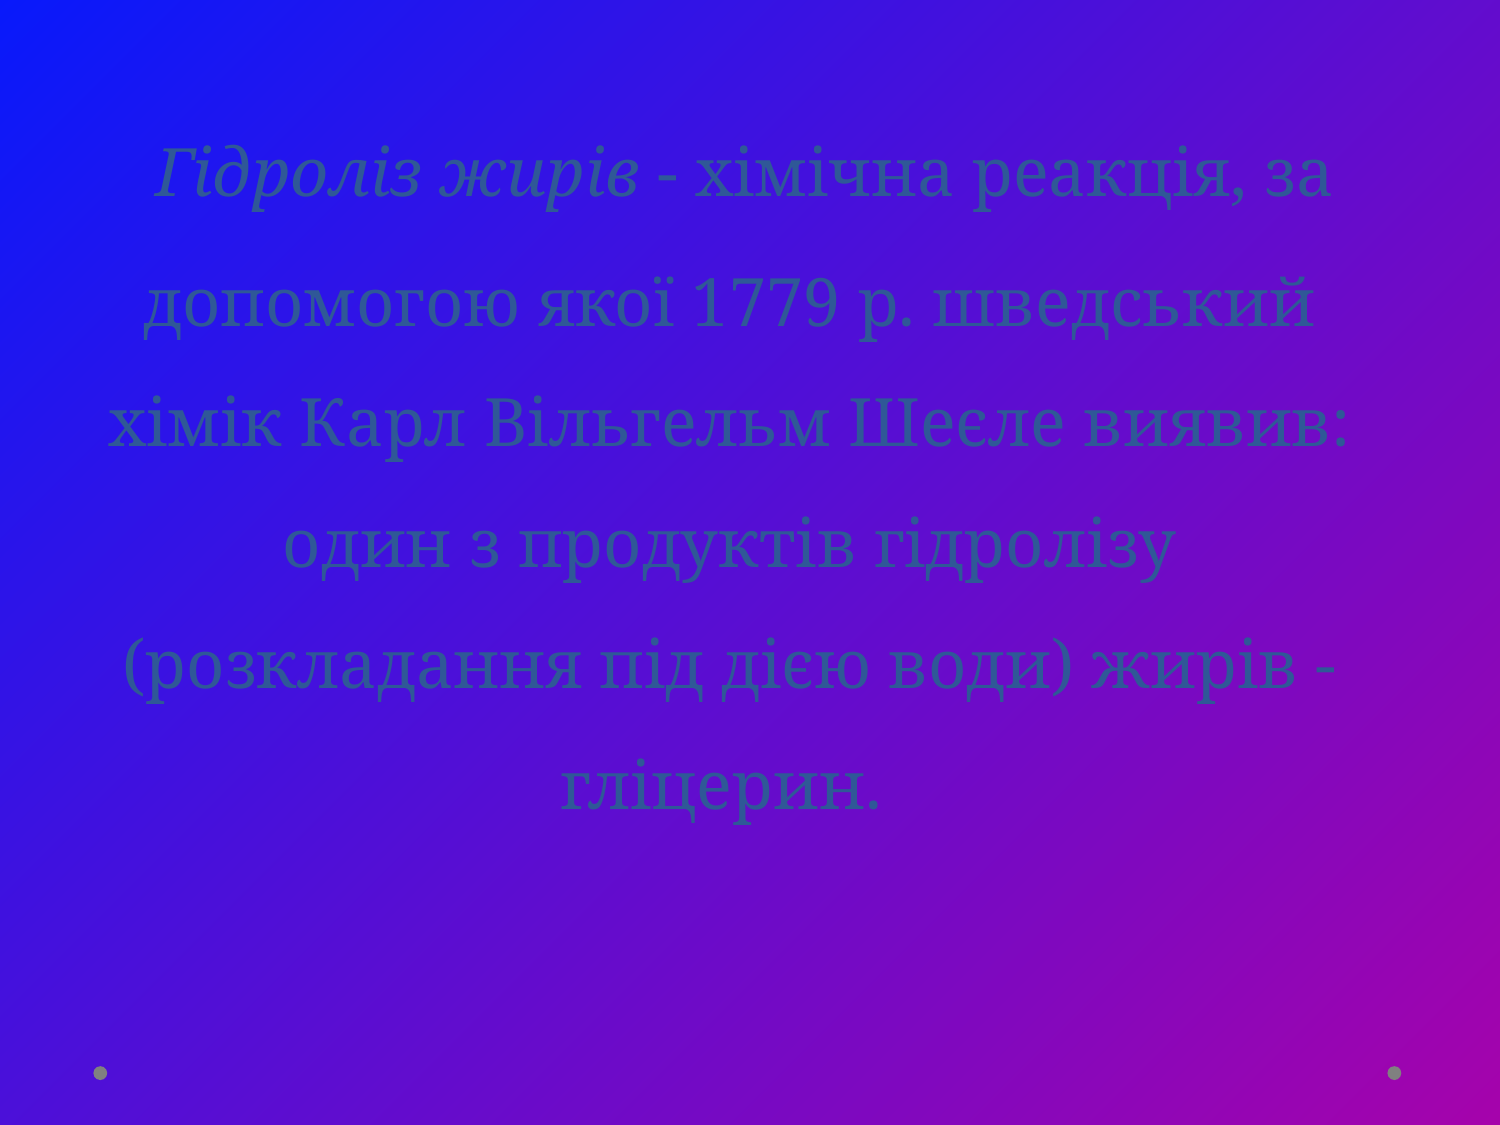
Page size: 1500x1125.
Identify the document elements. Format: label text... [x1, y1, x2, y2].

title Гідроліз жирів - хімічна реакція, за допомогою якої 1779 р. шведський хімік Карл Вільгельм Шеєле виявив: один з продуктів гідролізу (розкладання під дією води) жирів - гліцерин. [58, 117, 1402, 951]
